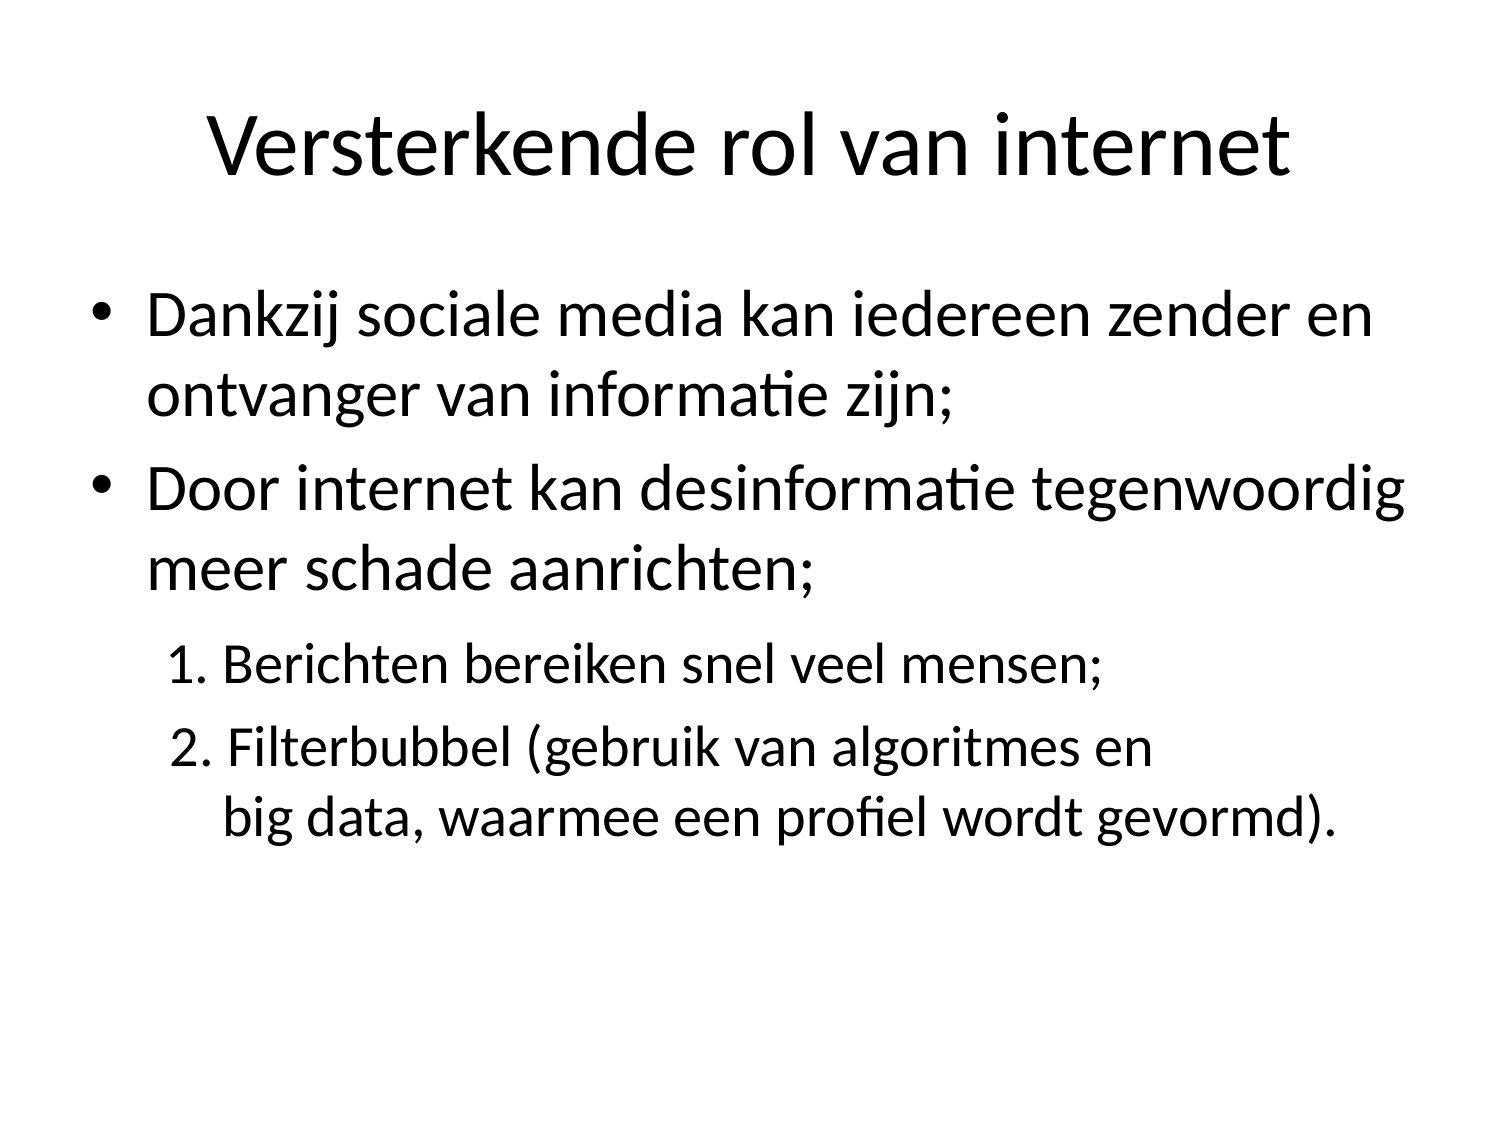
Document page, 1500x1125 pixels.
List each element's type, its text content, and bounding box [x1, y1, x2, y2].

list Dankzij sociale media kan iedereen zender en ontvanger van informatie zijn; Door internet kan desinformatie tegenwoordig meer schade aanrichten; 1. Berichten bereiken snel veel mensen; 2. Filterbubbel (gebruik van algoritmes en big data, waarmee een profiel wordt gevormd). [75, 262, 1425, 1005]
title Versterkende rol van internet [75, 45, 1425, 233]
